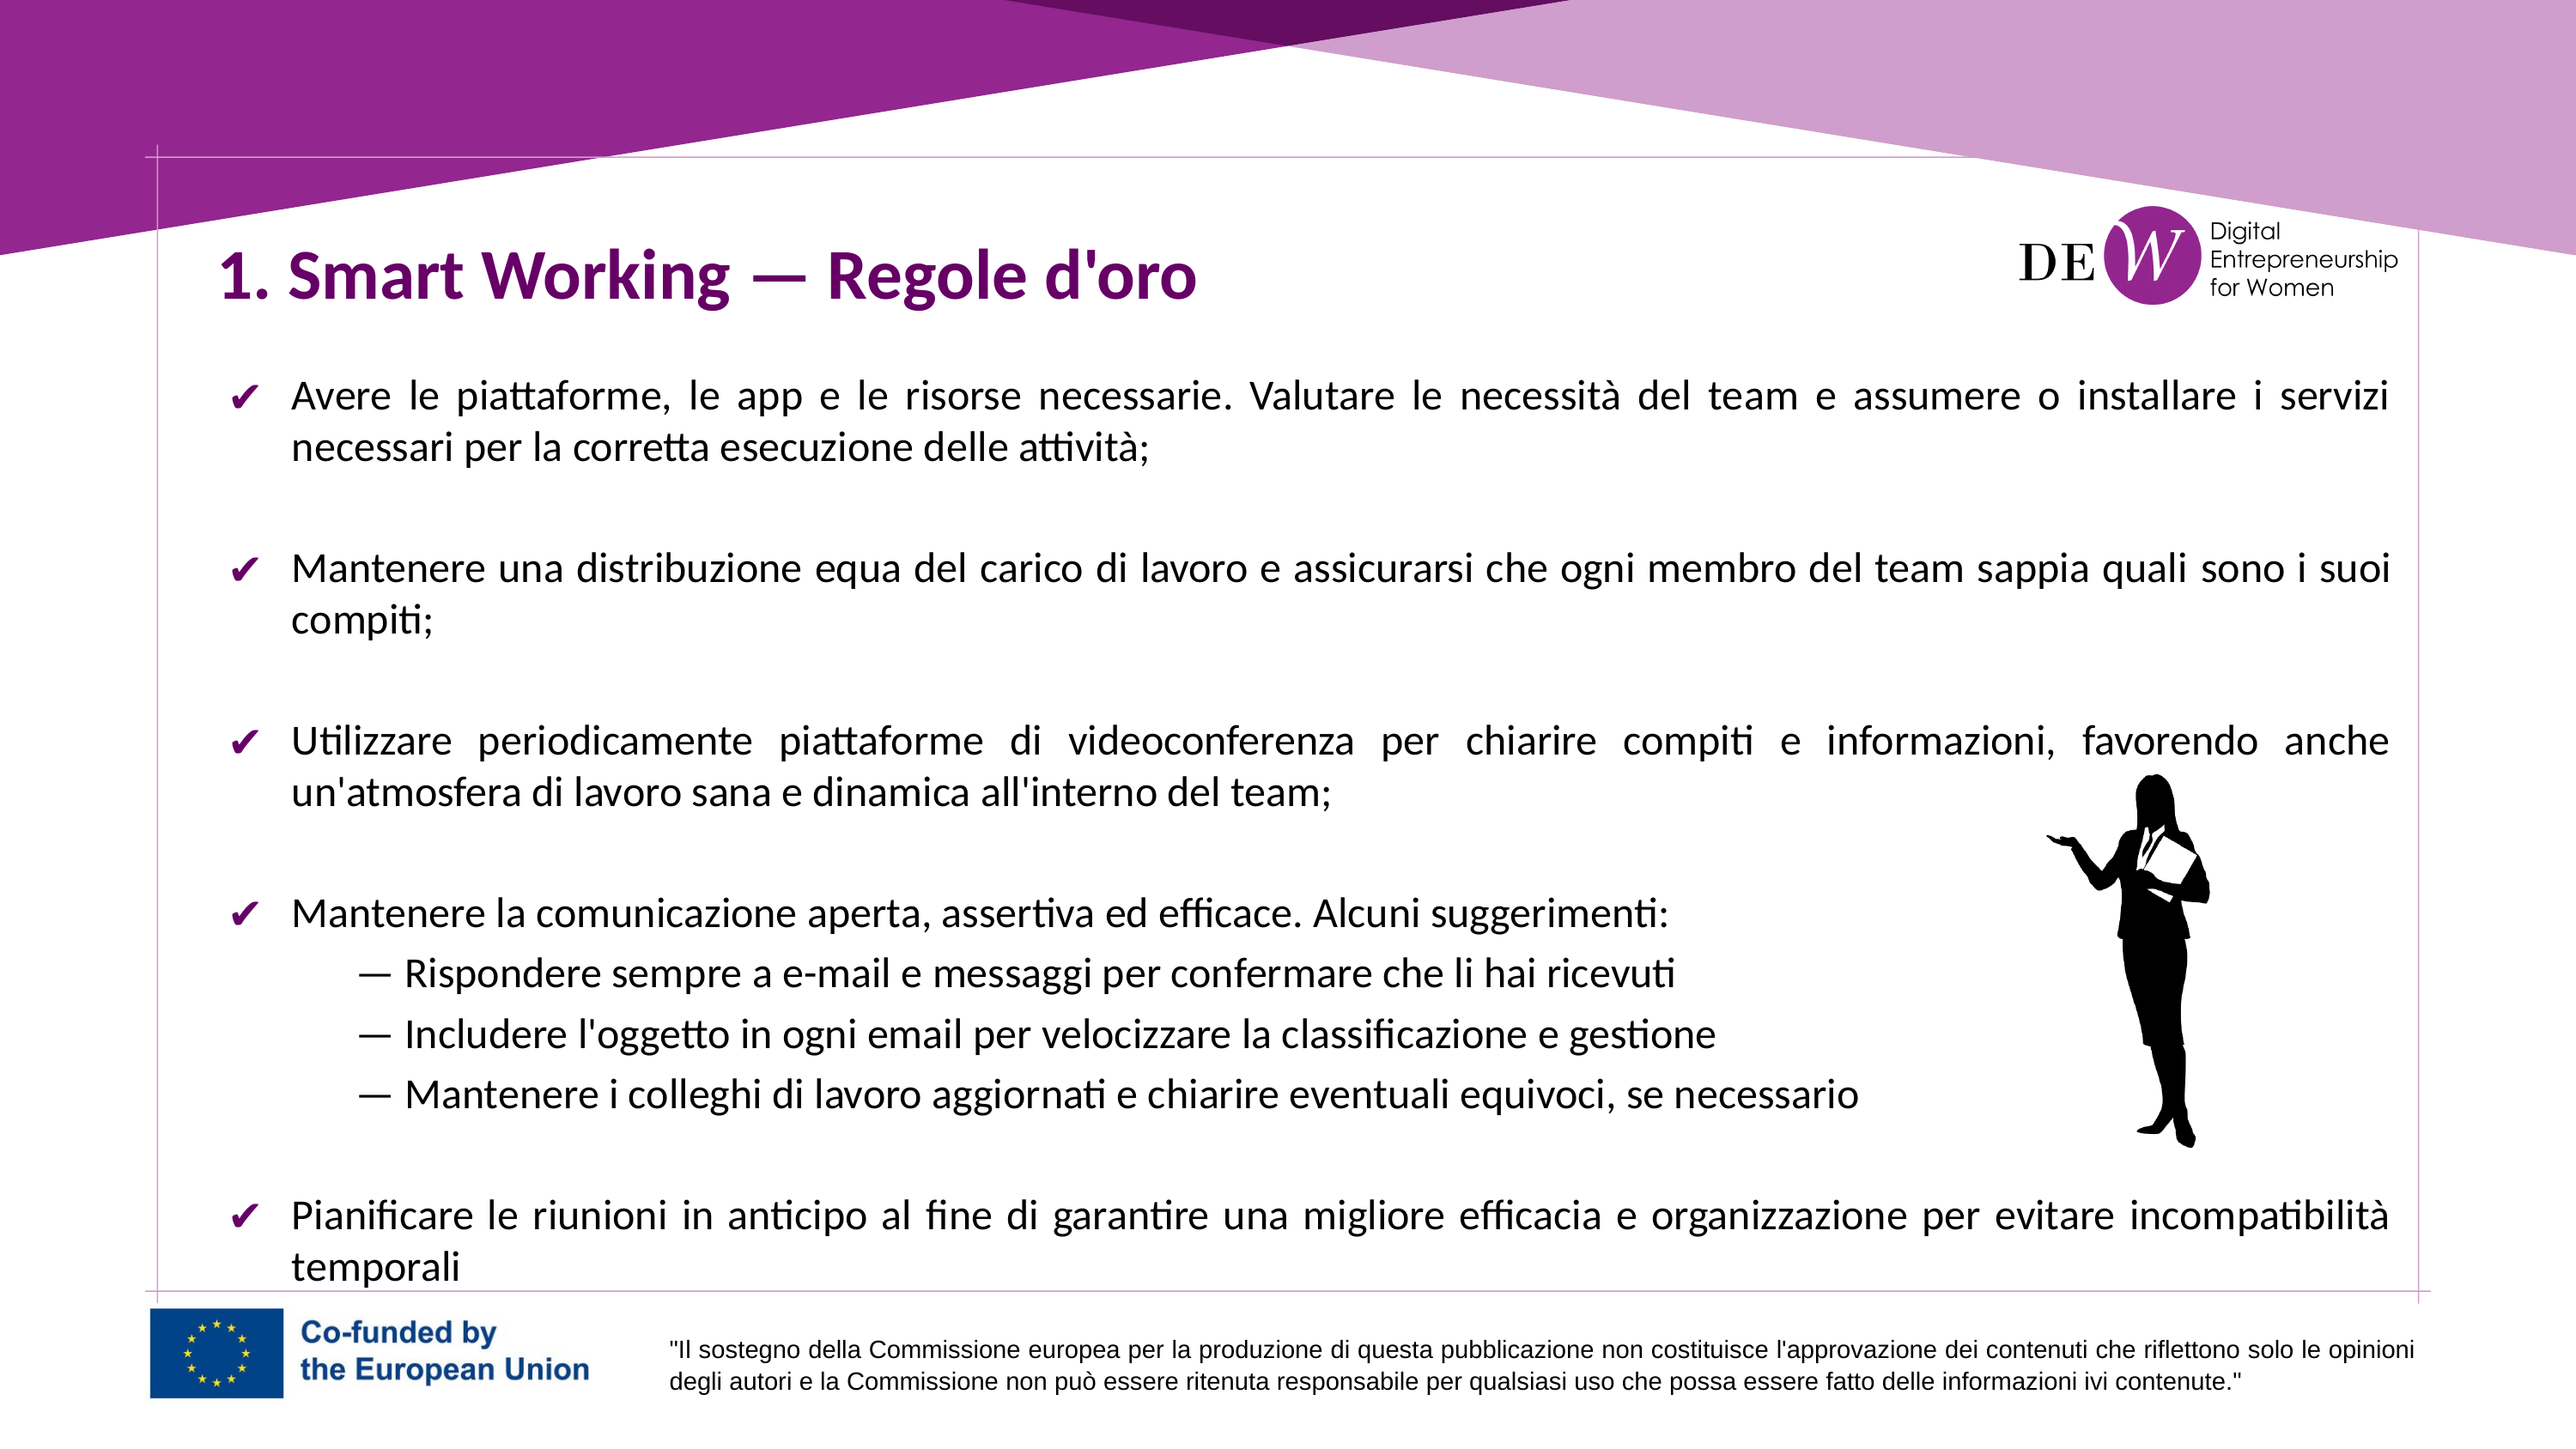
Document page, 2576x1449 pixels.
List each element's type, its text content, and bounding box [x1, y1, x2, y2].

text_box Avere le piattaforme, le app e le risorse necessarie. Valutare le necessità del team e assumere o installare i servizi necessari per la corretta esecuzione delle attività; Mantenere una distribuzione equa del carico di lavoro e assicurarsi che ogni membro del team sappia quali sono i suoi compiti; Utilizzare periodicamente piattaforme di videoconferenza per chiarire compiti e informazioni, favorendo anche un'atmosfera di lavoro sana e dinamica all'interno del team; Mantenere la comunicazione aperta, assertiva ed efficace. Alcuni suggerimenti: — Rispondere sempre a e-mail e messaggi per confermare che li hai ricevuti — Includere l'oggetto in ogni email per velocizzare la classificazione e gestione — Mantenere i colleghi di lavoro aggiornati e chiarire eventuali equivoci, se necessario Pianificare le riunioni in anticipo al fine di garantire una migliore efficacia e organizzazione per evitare incompatibilità temporali [214, 361, 2404, 1296]
picture [1910, 743, 2335, 1167]
picture [2017, 206, 2405, 305]
picture [144, 1303, 596, 1403]
text_box 1. Smart Working — Regole d'oro [204, 221, 1438, 320]
